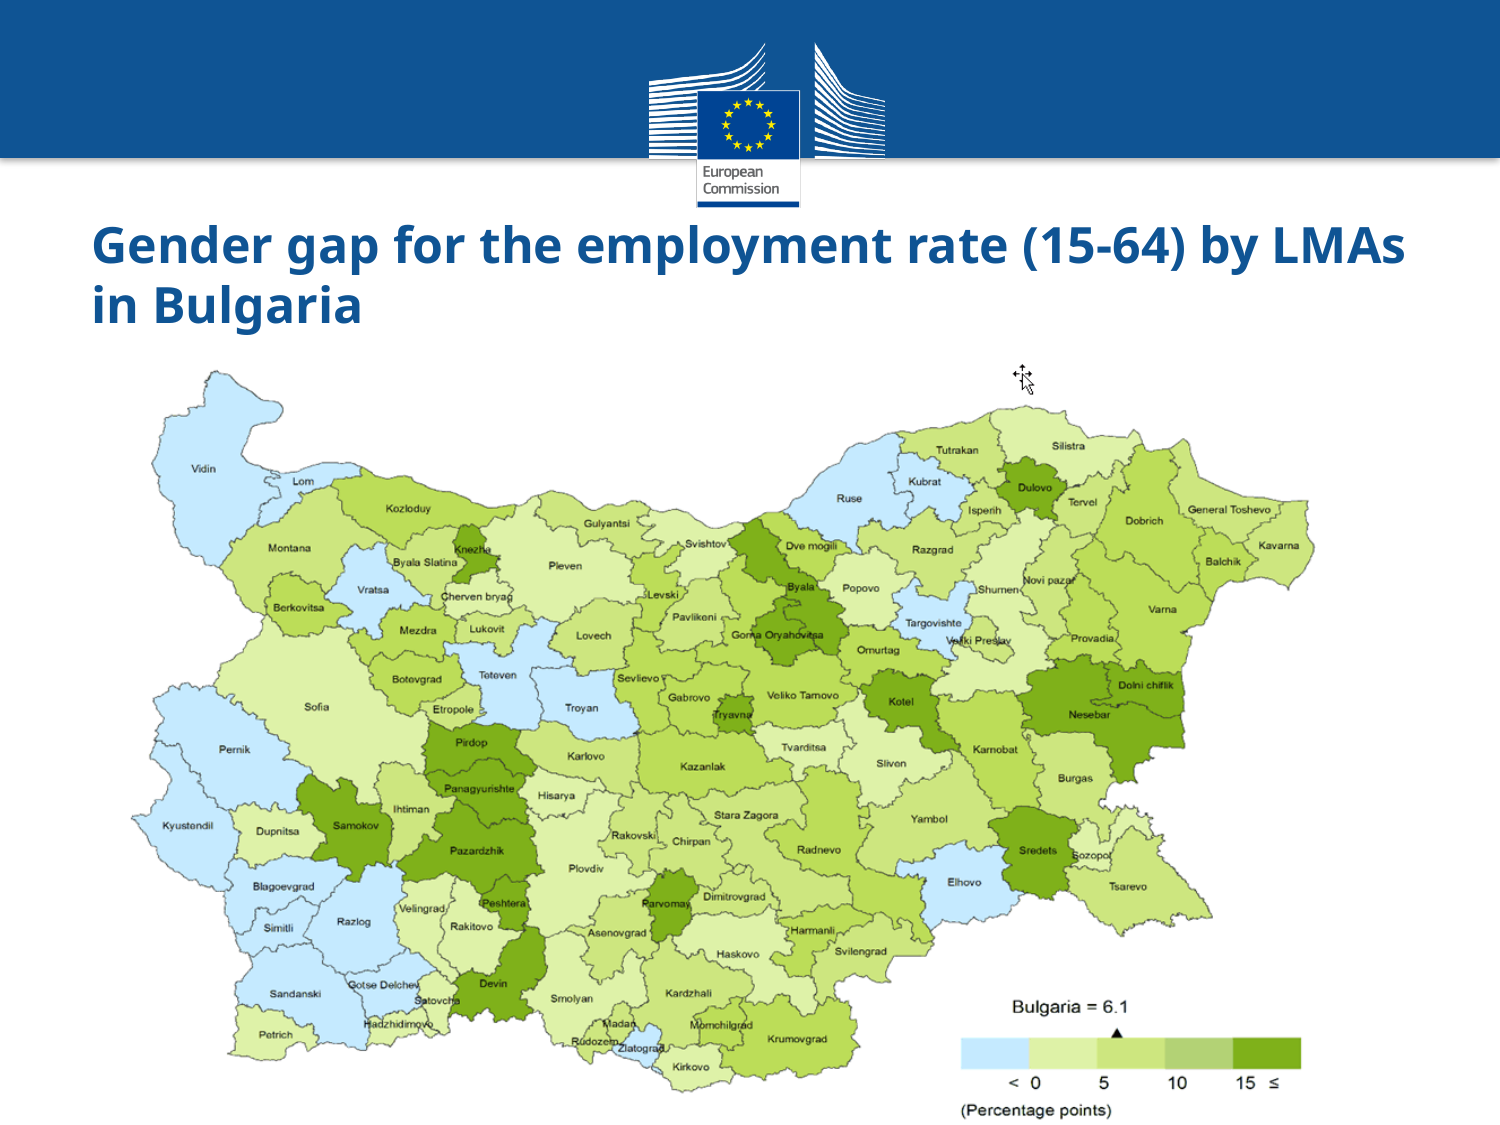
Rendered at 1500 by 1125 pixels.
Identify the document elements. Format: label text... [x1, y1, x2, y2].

picture [123, 361, 1318, 1125]
picture [649, 42, 885, 196]
title Gender gap for the employment rate (15-64) by LMAs in Bulgaria [17, 196, 1453, 350]
